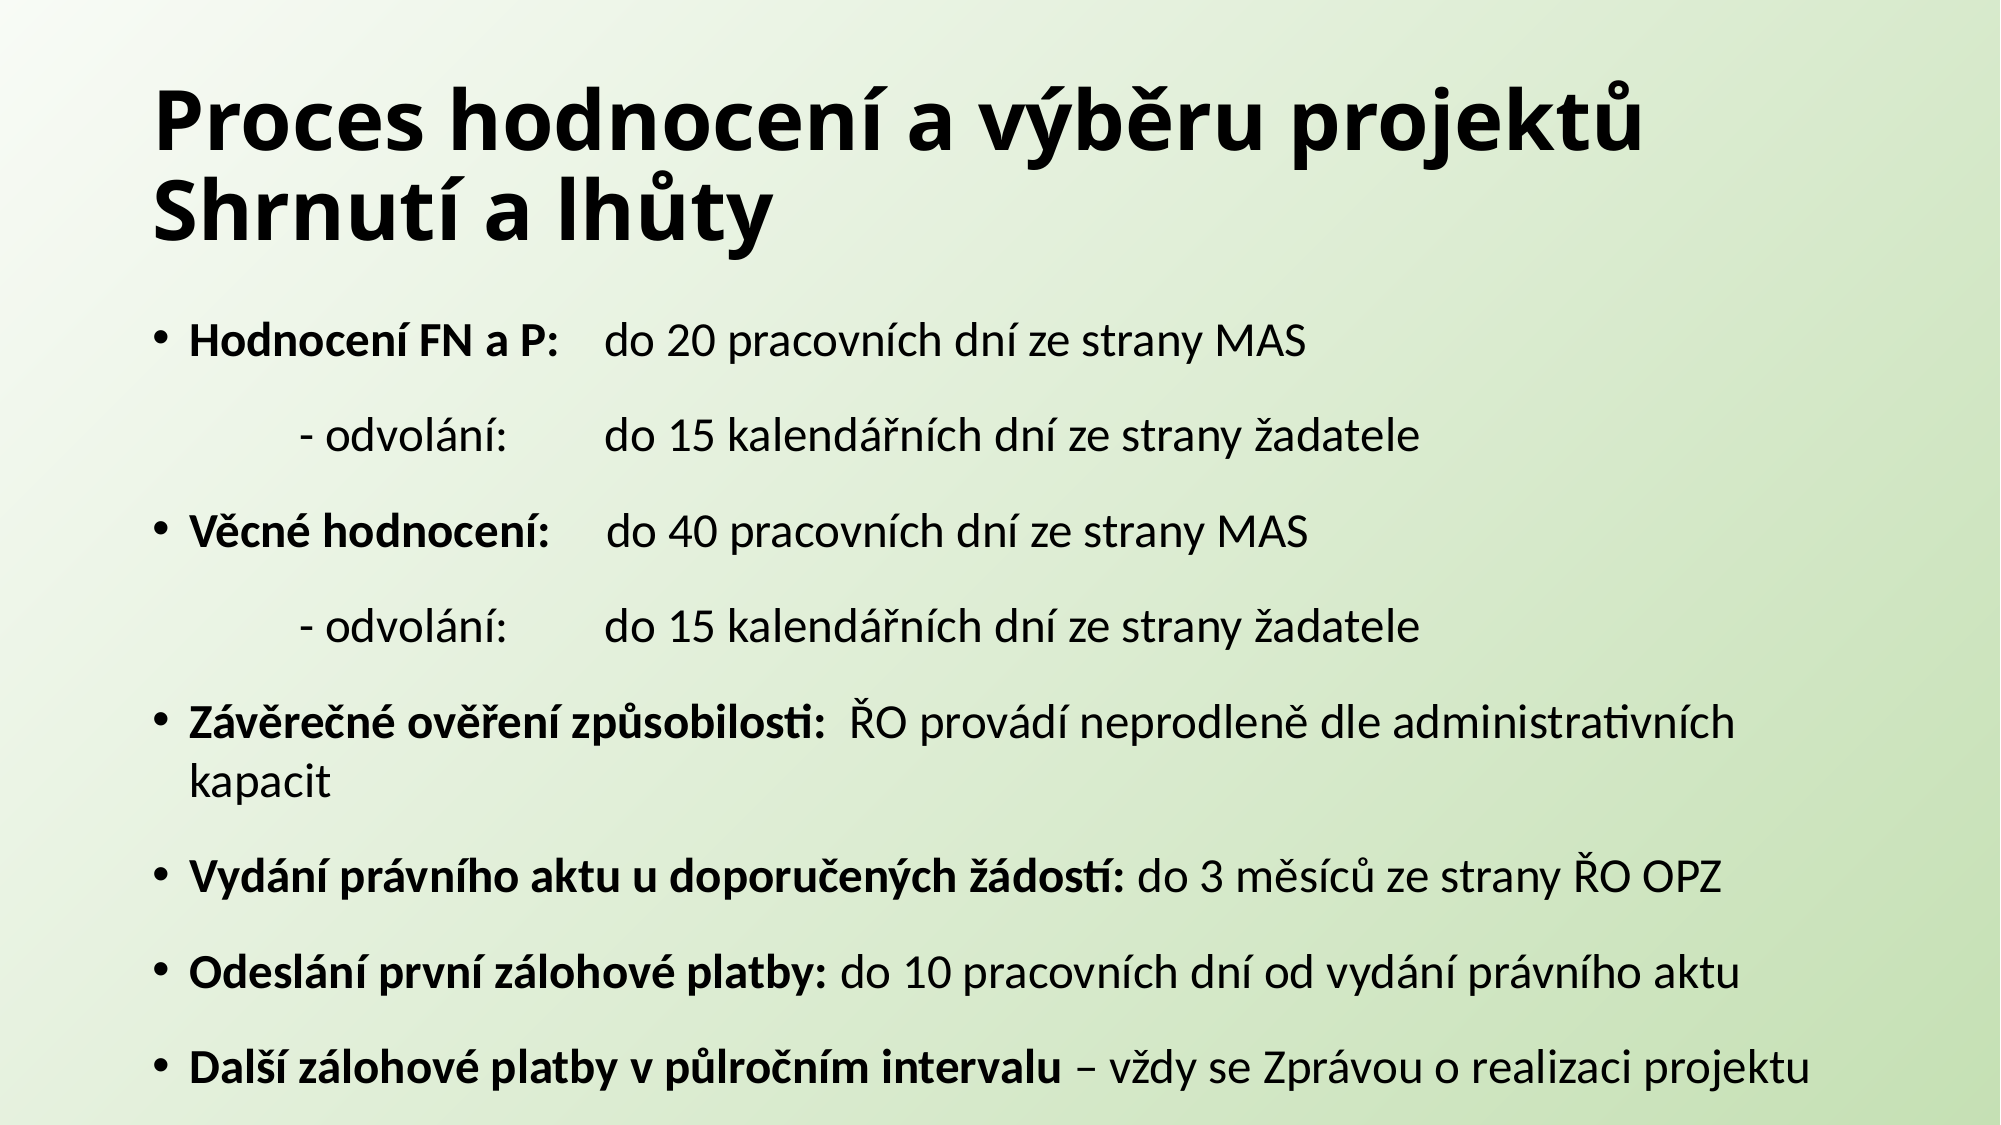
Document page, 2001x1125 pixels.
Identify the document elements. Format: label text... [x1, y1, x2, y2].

list Hodnocení FN a P: do 20 pracovních dní ze strany MAS - odvolání: do 15 kalendářních dní ze strany žadatele Věcné hodnocení: do 40 pracovních dní ze strany MAS - odvolání: do 15 kalendářních dní ze strany žadatele Závěrečné ověření způsobilosti: ŘO provádí neprodleně dle administrativních kapacit Vydání právního aktu u doporučených žádostí: do 3 měsíců ze strany ŘO OPZ Odeslání první zálohové platby: do 10 pracovních dní od vydání právního aktu Další zálohové platby v půlročním intervalu – vždy se Zprávou o realizaci projektu [137, 299, 1863, 1103]
title Proces hodnocení a výběru projektů Shrnutí a lhůty [137, 59, 1863, 278]
